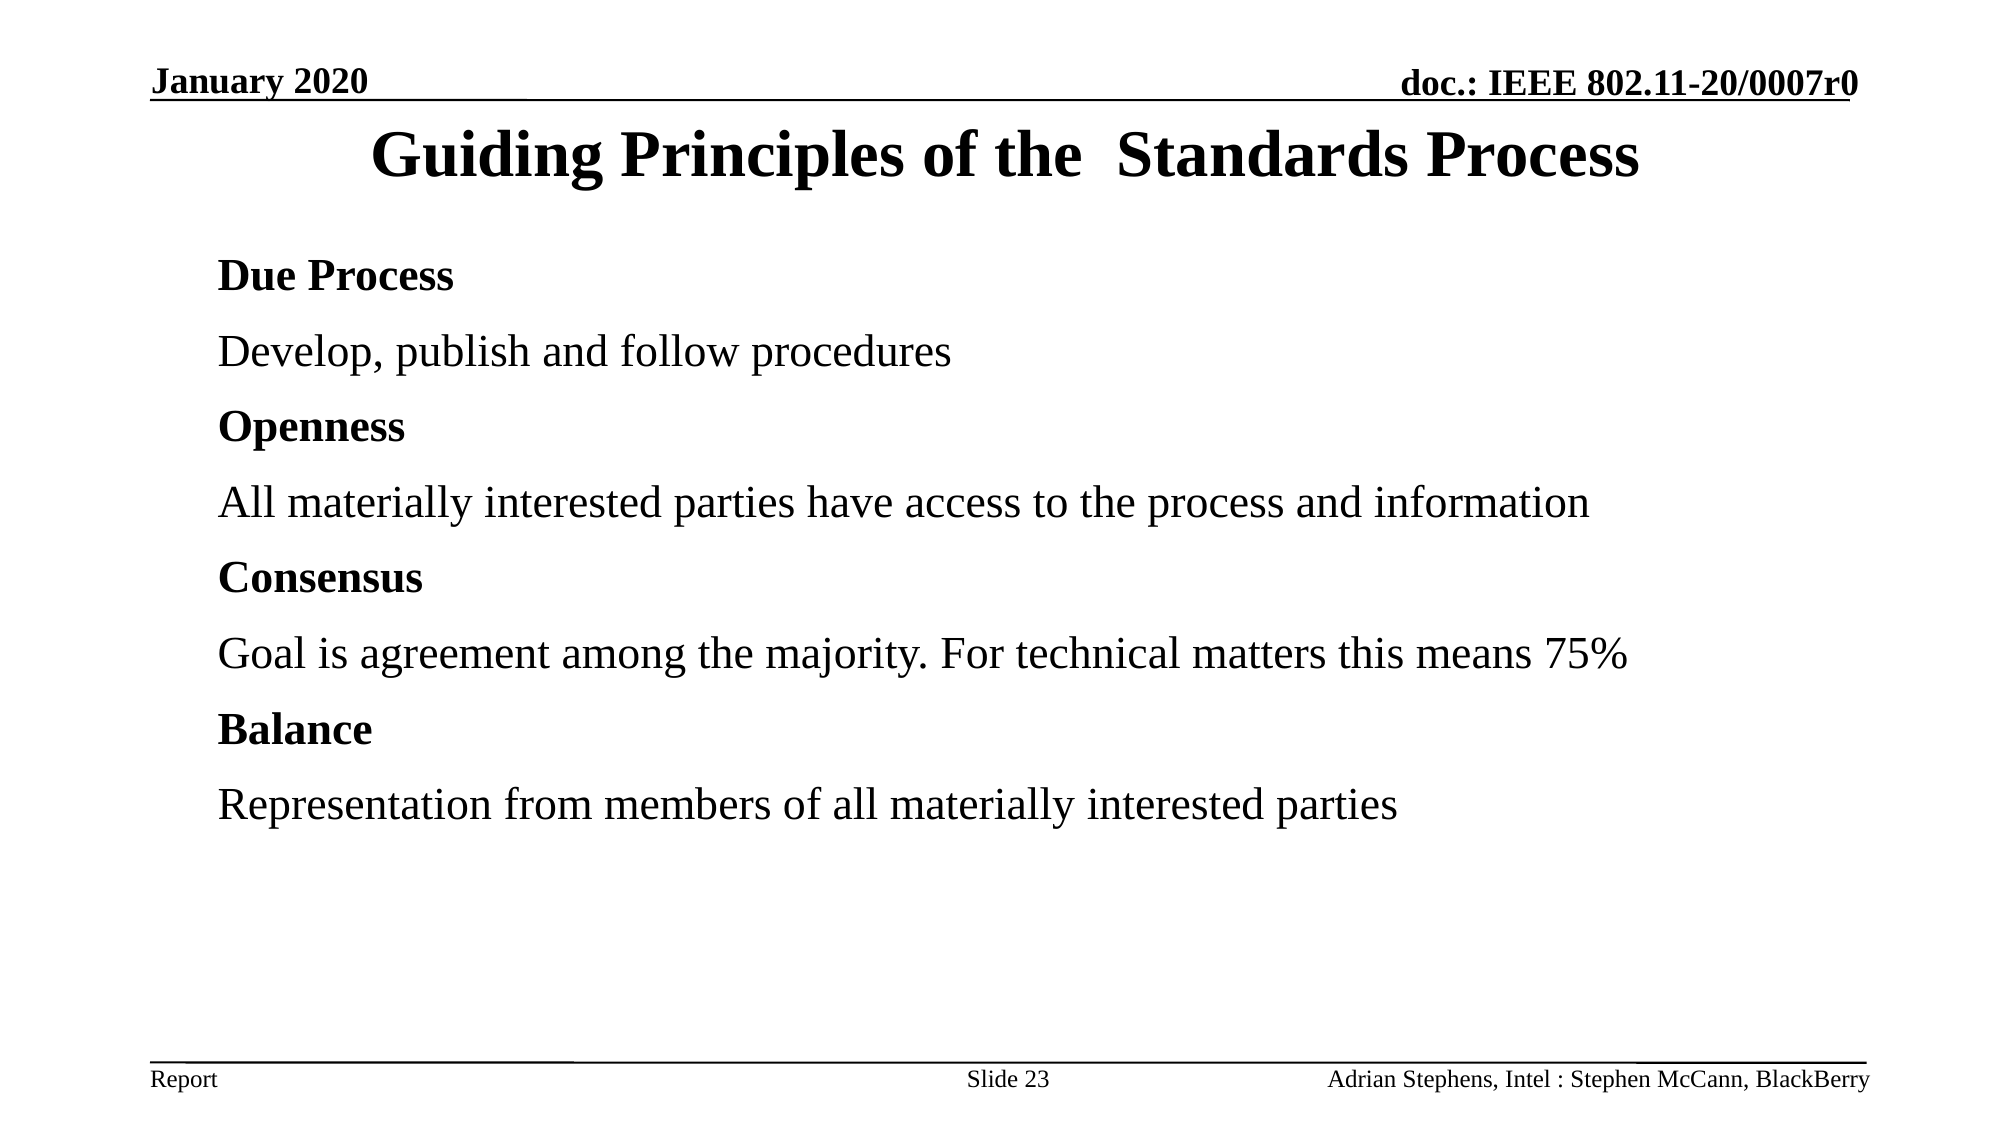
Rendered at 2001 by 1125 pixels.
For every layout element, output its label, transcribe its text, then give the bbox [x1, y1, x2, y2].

list Due Process Develop, publish and follow procedures Openness All materially interested parties have access to the process and information Consensus Goal is agreement among the majority. For technical matters this means 75% Balance Representation from members of all materially interested parties [202, 237, 1798, 1026]
slide_number Slide 23 [950, 1061, 1067, 1123]
text_box January 2020 [136, 48, 447, 95]
title Guiding Principles of the Standards Process [312, 99, 1701, 201]
footer Adrian Stephens, Intel : Stephen McCann, BlackBerry [1306, 1061, 1872, 1101]
